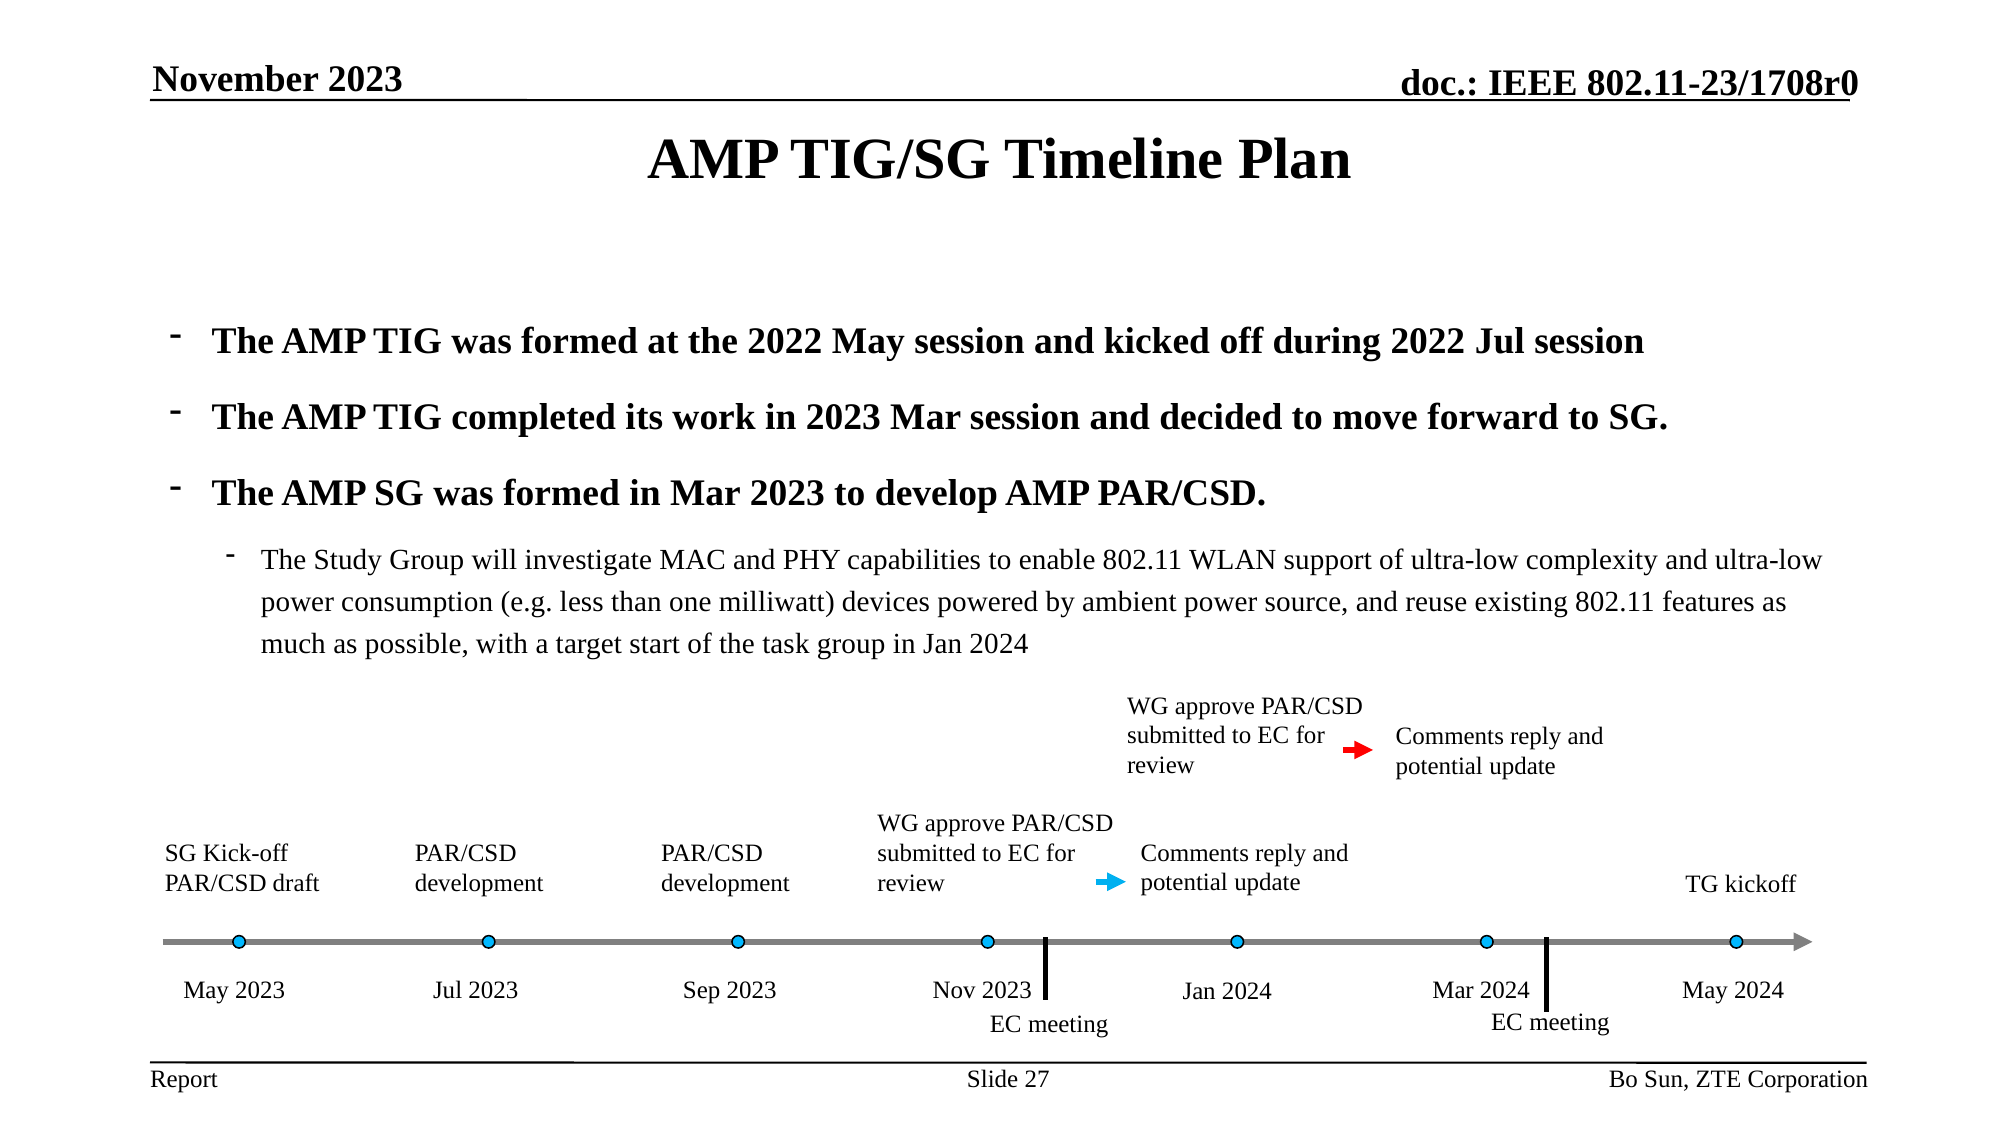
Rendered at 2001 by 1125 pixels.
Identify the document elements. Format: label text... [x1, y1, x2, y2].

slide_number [152, 54, 563, 100]
text_box AMP TIG/SG Timeline Plan [149, 112, 1850, 288]
slide_number Slide 27 [950, 1061, 1067, 1123]
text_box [149, 681, 1834, 1046]
text_box The AMP TIG was formed at the 2022 May session and kicked off during 2022 Jul session The AMP TIG completed its work in 2023 Mar session and decided to move forward to SG. The AMP SG was formed in Mar 2023 to develop AMP PAR/CSD. The Study Group will investigate MAC and PHY capabilities to enable 802.11 WLAN support of ultra-low complexity and ultra-low power consumption (e.g. less than one milliwatt) devices powered by ambient power source, and reuse existing 802.11 features as much as possible, with a target start of the task group in Jan 2024 [149, 299, 1850, 788]
footer Bo Sun, ZTE Corporation [1171, 1061, 1869, 1093]
